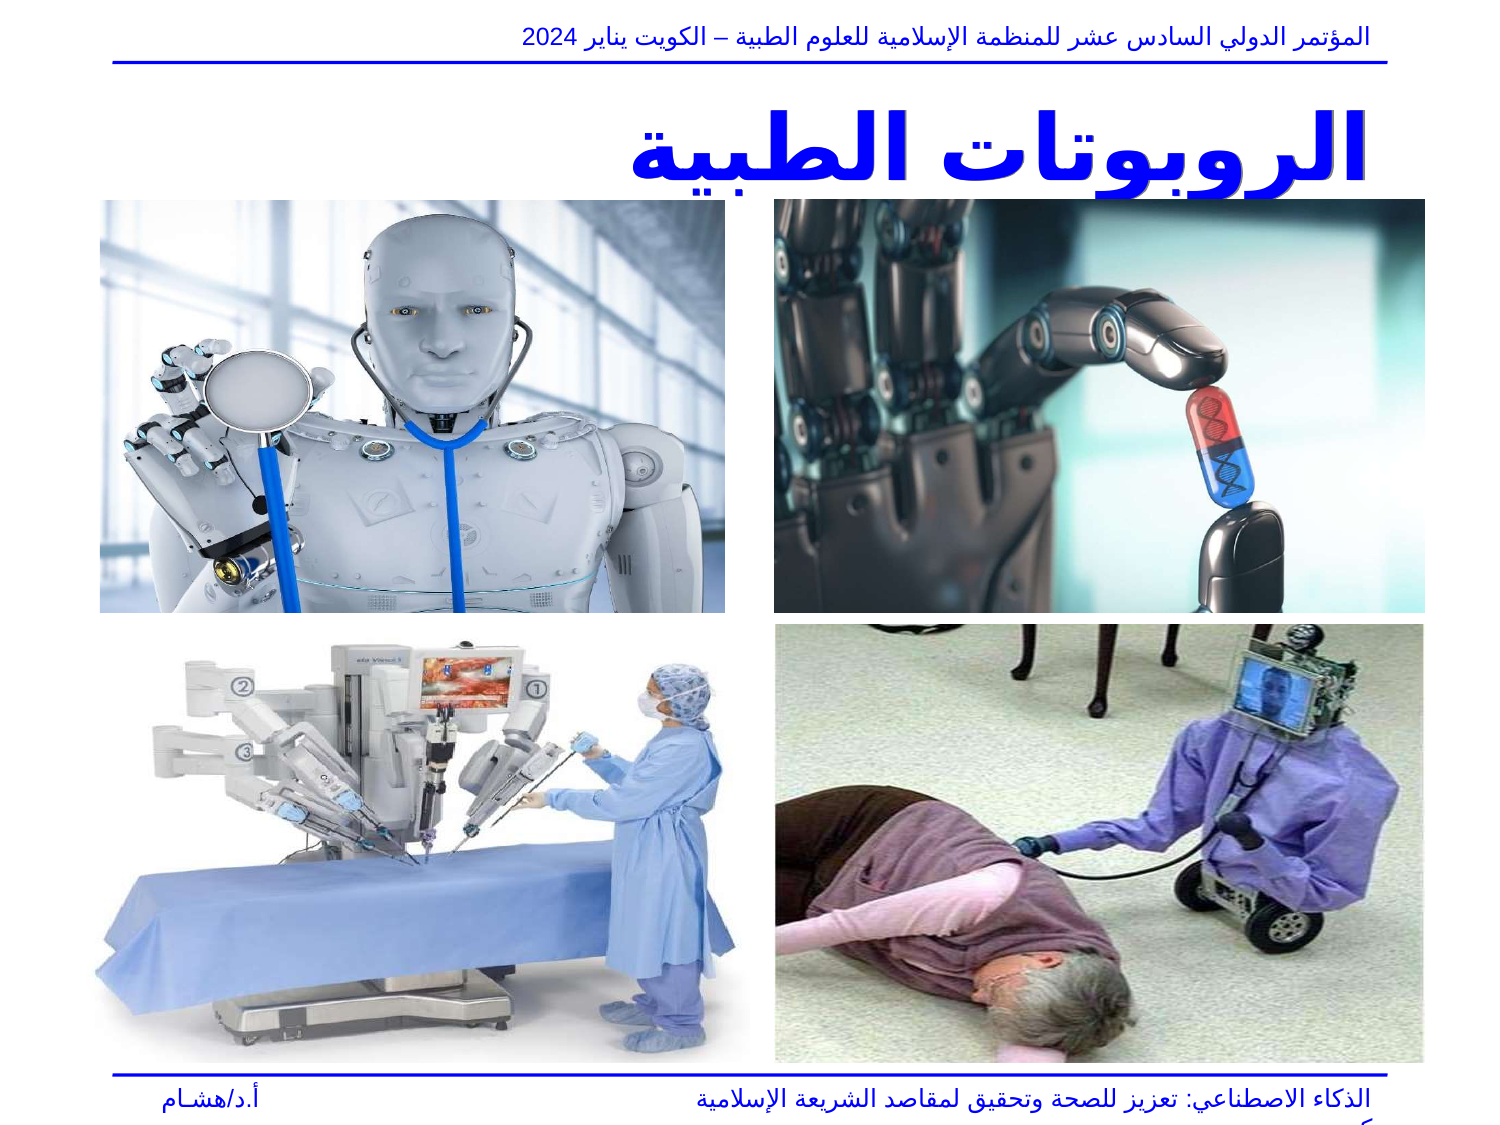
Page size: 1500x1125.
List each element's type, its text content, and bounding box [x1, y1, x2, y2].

footer الذكاء الاصطناعي: تعزيز للصحة وتحقيق لمقاصد الشريعة الإسلامية أ.د/هشـام كـوزو [112, 1074, 1388, 1125]
picture [99, 199, 726, 613]
title الروبوتات الطبية [112, 99, 1388, 188]
picture [87, 624, 751, 1063]
picture [774, 199, 1426, 613]
picture [774, 624, 1426, 1063]
